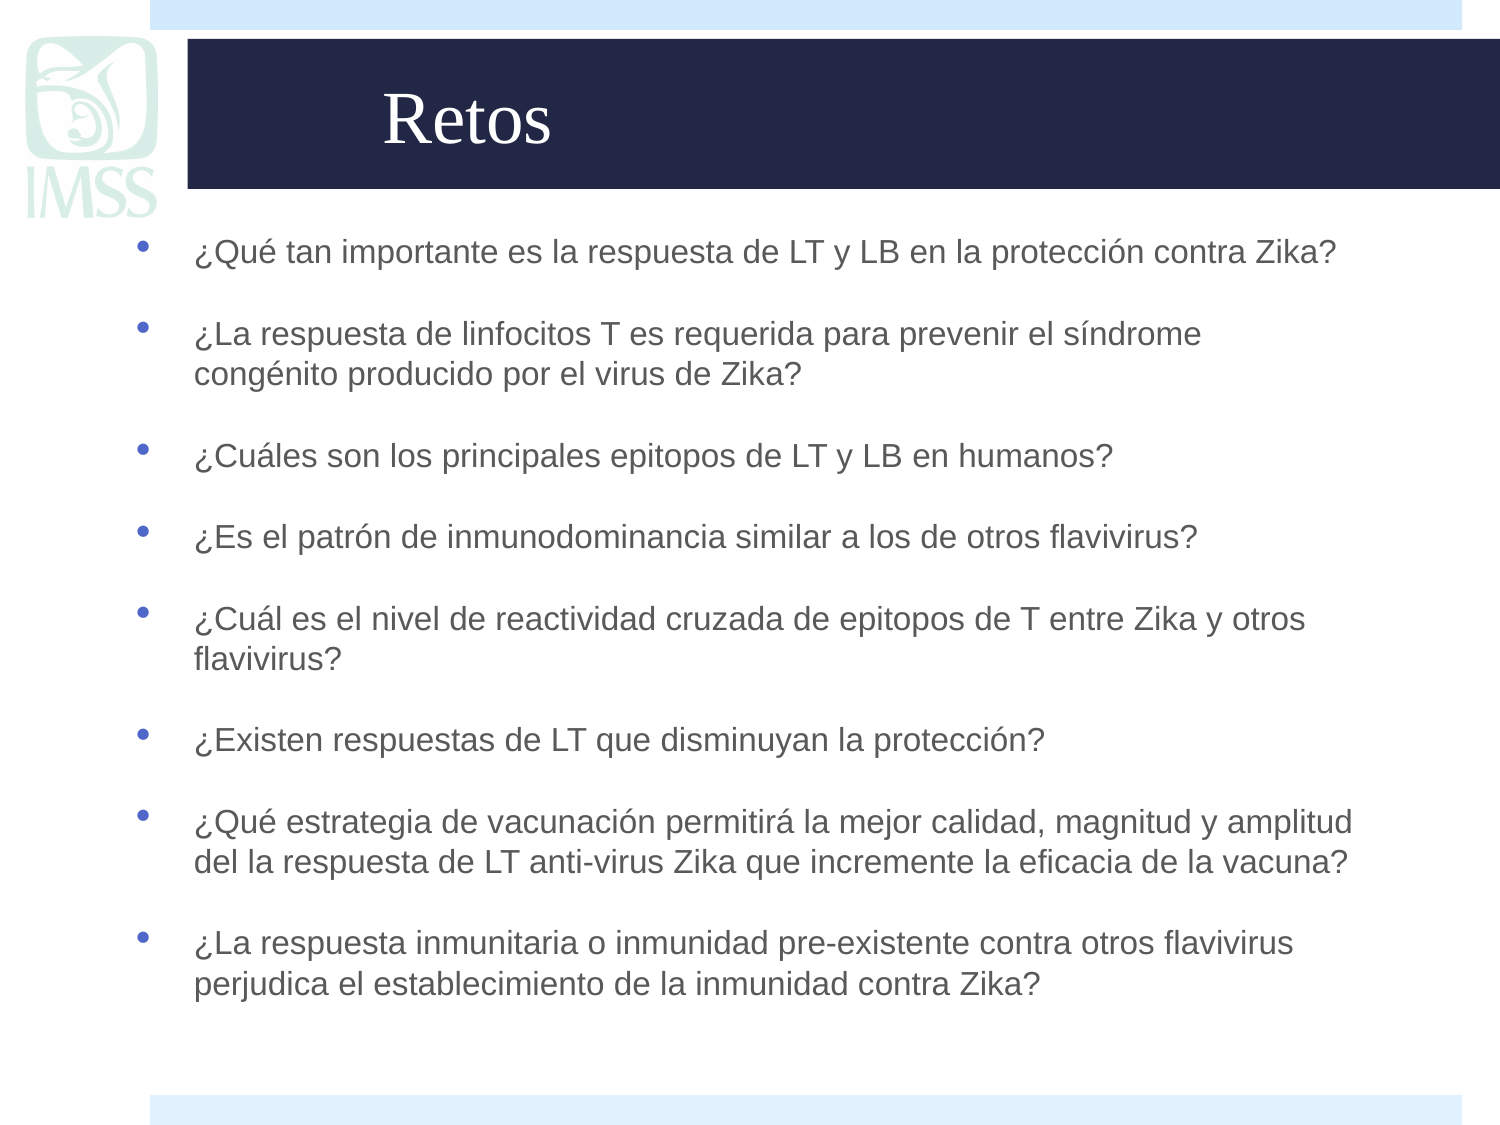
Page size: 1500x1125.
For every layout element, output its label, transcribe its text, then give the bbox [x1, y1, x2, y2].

picture [24, 36, 158, 219]
list ¿Qué tan importante es la respuesta de LT y LB en la protección contra Zika? ¿La respuesta de linfocitos T es requerida para prevenir el síndrome congénito producido por el virus de Zika? ¿Cuáles son los principales epitopos de LT y LB en humanos? ¿Es el patrón de inmunodominancia similar a los de otros flavivirus? ¿Cuál es el nivel de reactividad cruzada de epitopos de T entre Zika y otros flavivirus? ¿Existen respuestas de LT que disminuyan la protección? ¿Qué estrategia de vacunación permitirá la mejor calidad, magnitud y amplitud del la respuesta de LT anti-virus Zika que incremente la eficacia de la vacuna? ¿La respuesta inmunitaria o inmunidad pre-existente contra otros flavivirus perjudica el establecimiento de la inmunidad contra Zika? [122, 223, 1372, 1125]
title Retos [187, 38, 1500, 189]
